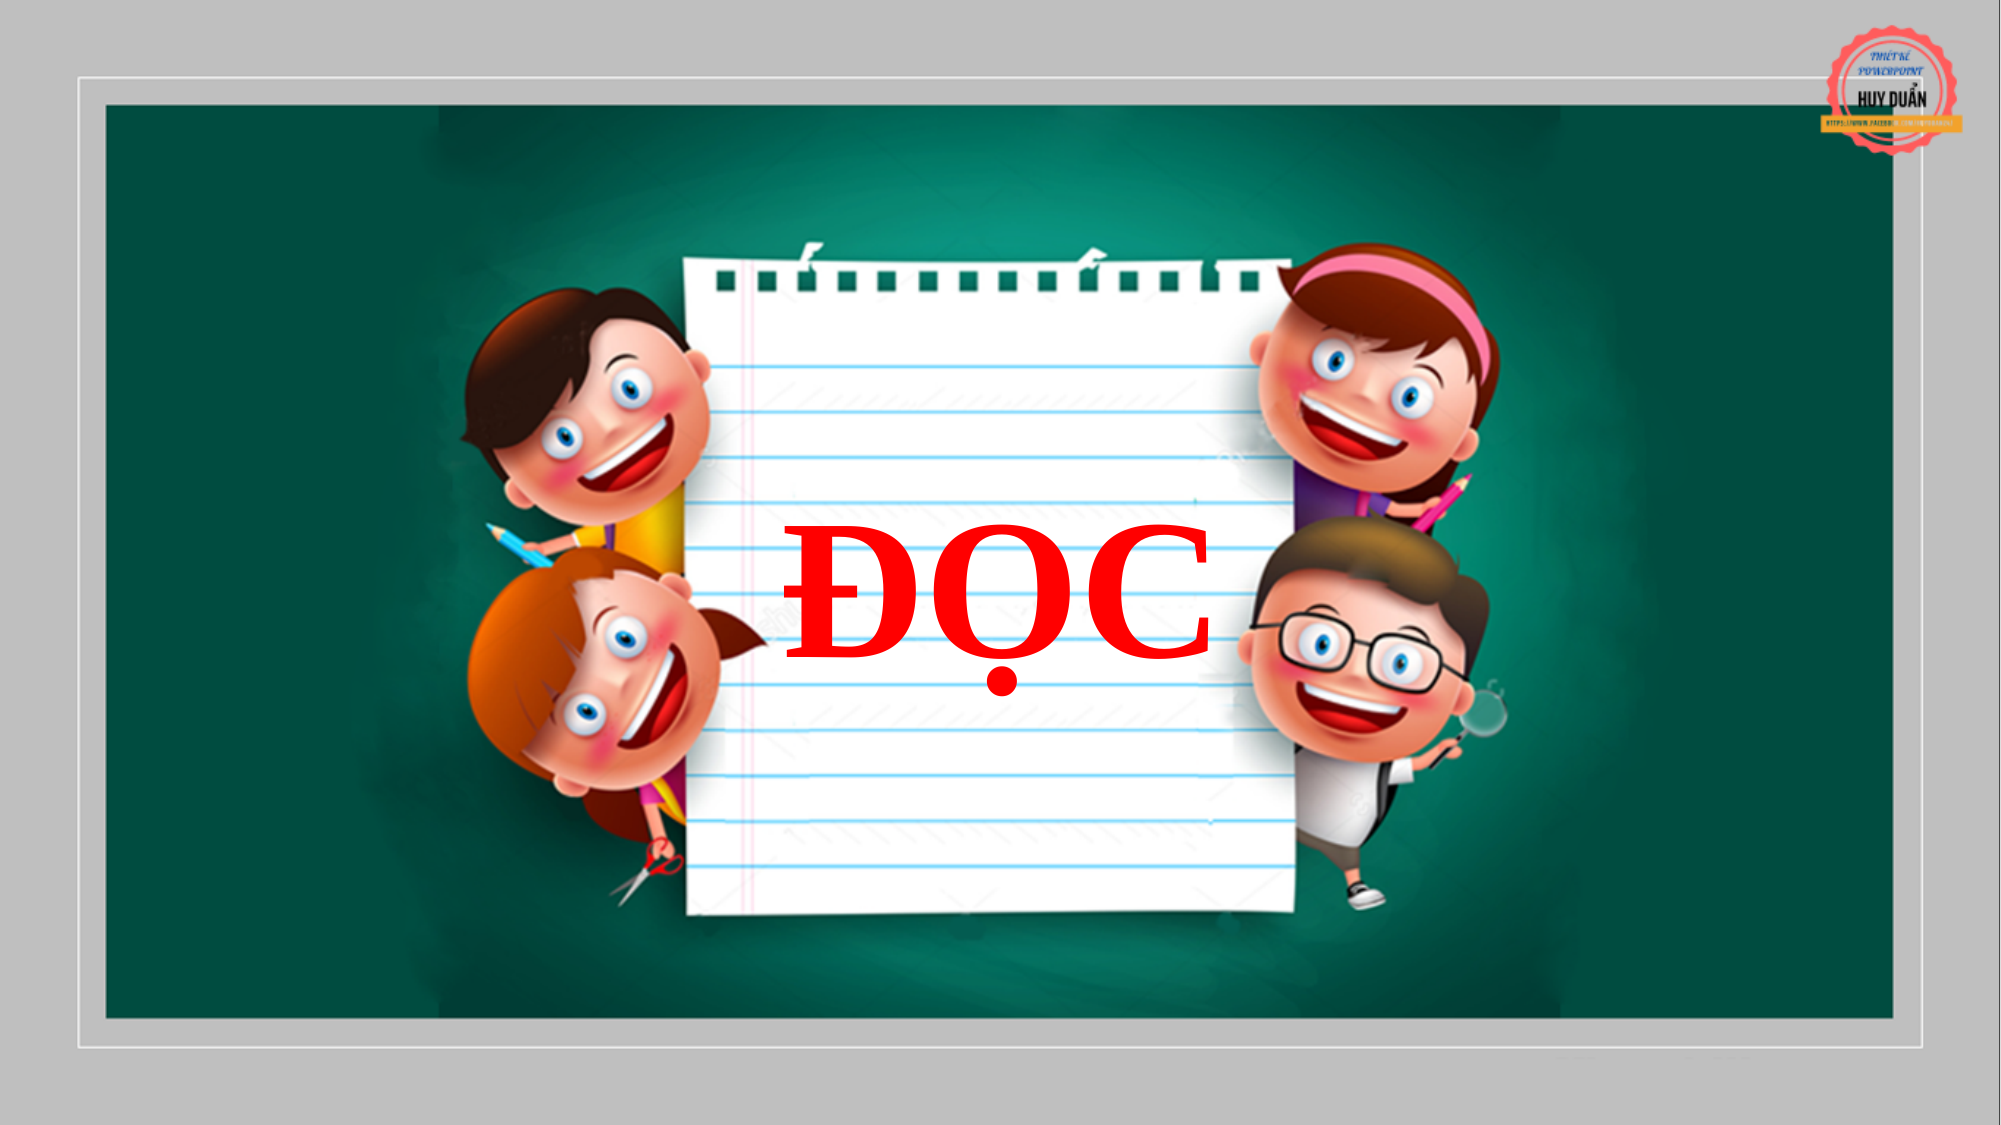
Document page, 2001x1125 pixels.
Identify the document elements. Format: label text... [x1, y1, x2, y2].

text_box ĐỌC [764, 449, 1240, 705]
picture [0, 0, 2001, 1125]
